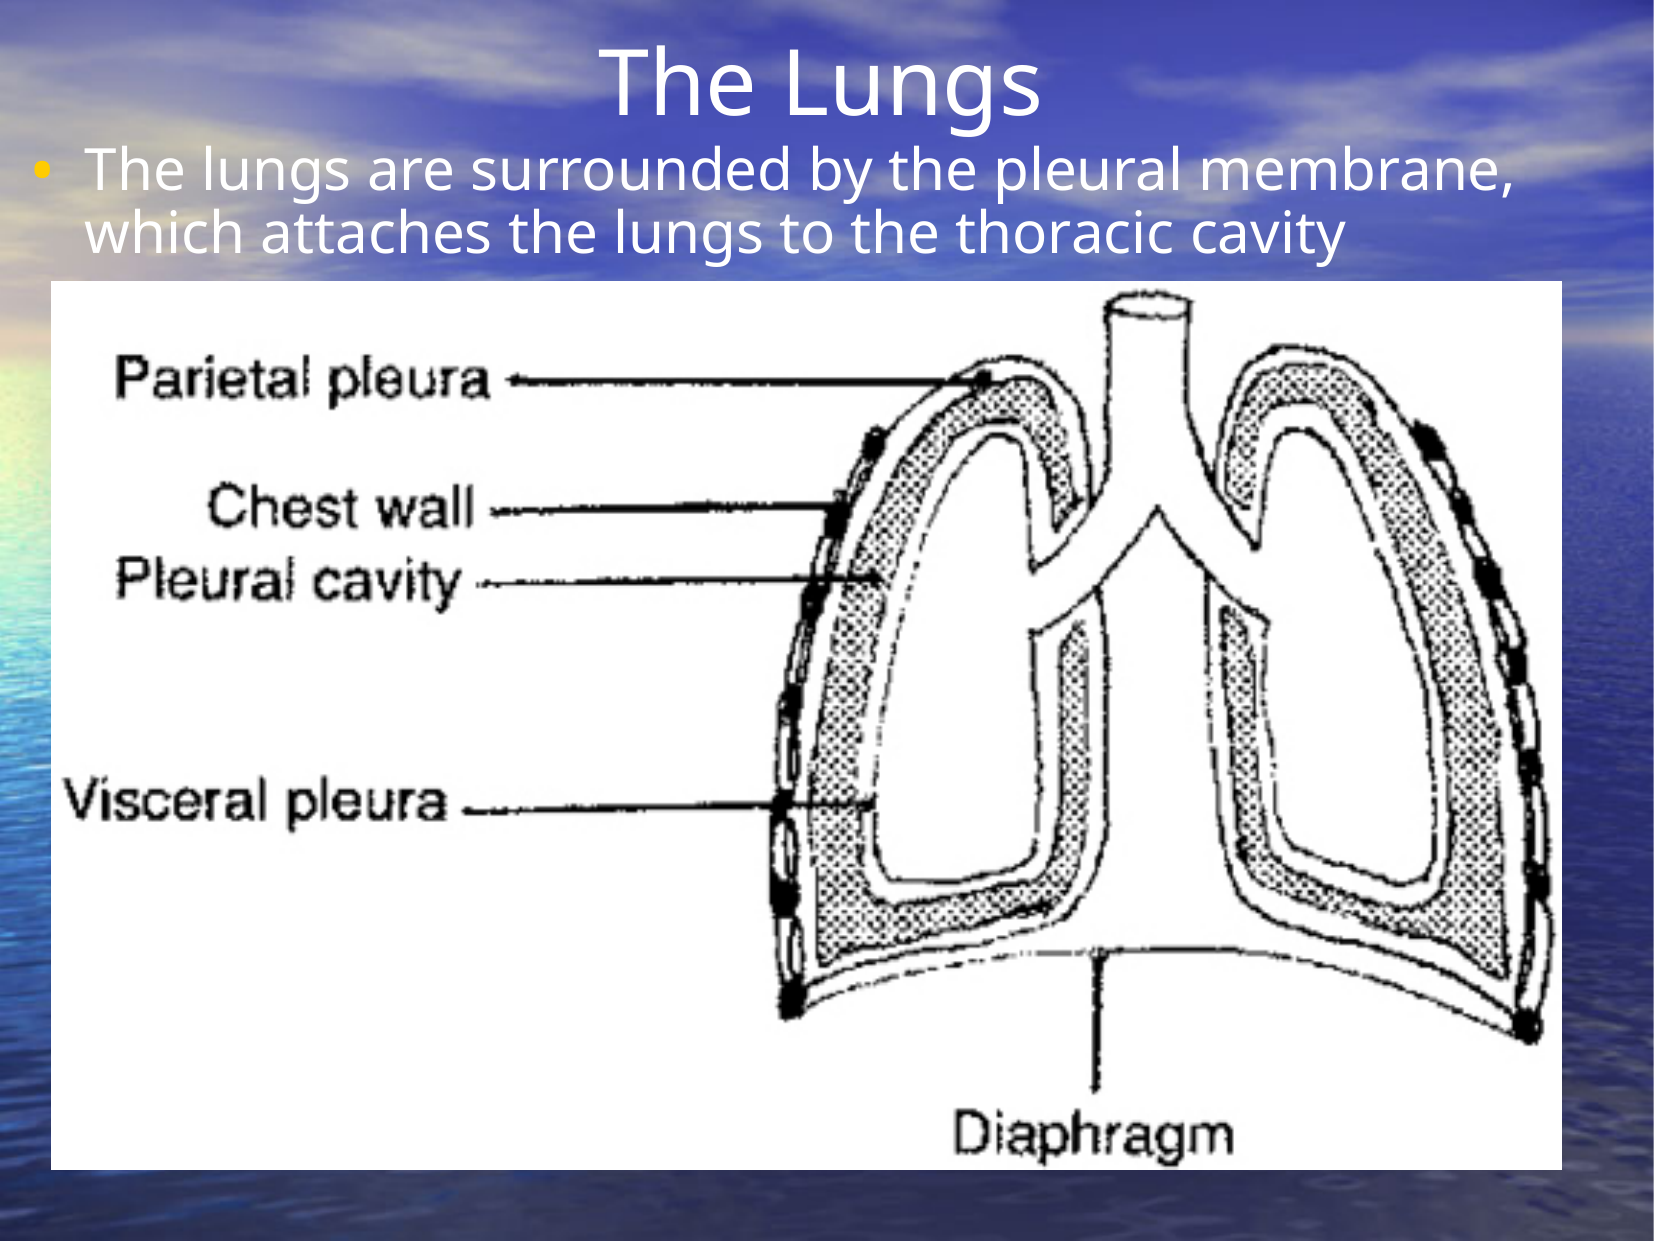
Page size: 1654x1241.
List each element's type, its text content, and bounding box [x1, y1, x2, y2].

picture [0, 0, 1654, 1241]
title The Lungs [76, 20, 1566, 132]
list The lungs are surrounded by the pleural membrane, which attaches the lungs to the thoracic cavity [14, 132, 1654, 308]
